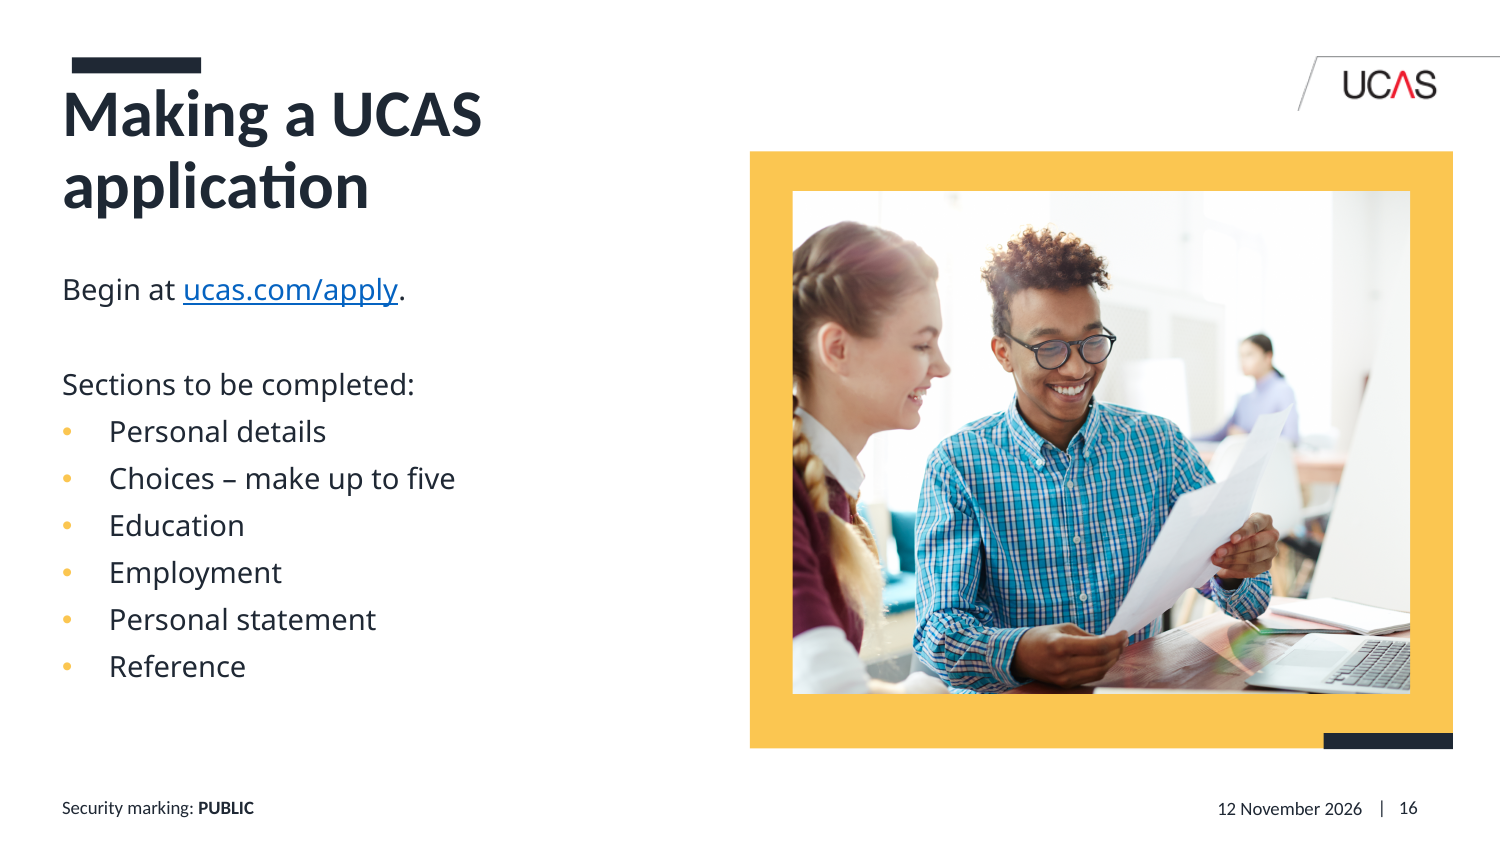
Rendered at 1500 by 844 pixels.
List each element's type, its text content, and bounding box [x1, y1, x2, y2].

text_box 21 September 2021 [978, 788, 1363, 827]
title Making a UCAS application [47, 68, 676, 231]
text_box | 16 [1362, 788, 1453, 826]
list Begin at ucas.com/apply. Sections to be completed: Personal details Choices – make up to five Education Employment Personal statement Reference [47, 264, 676, 683]
picture [792, 191, 1411, 694]
text_box Security marking: PUBLIC [47, 788, 723, 826]
